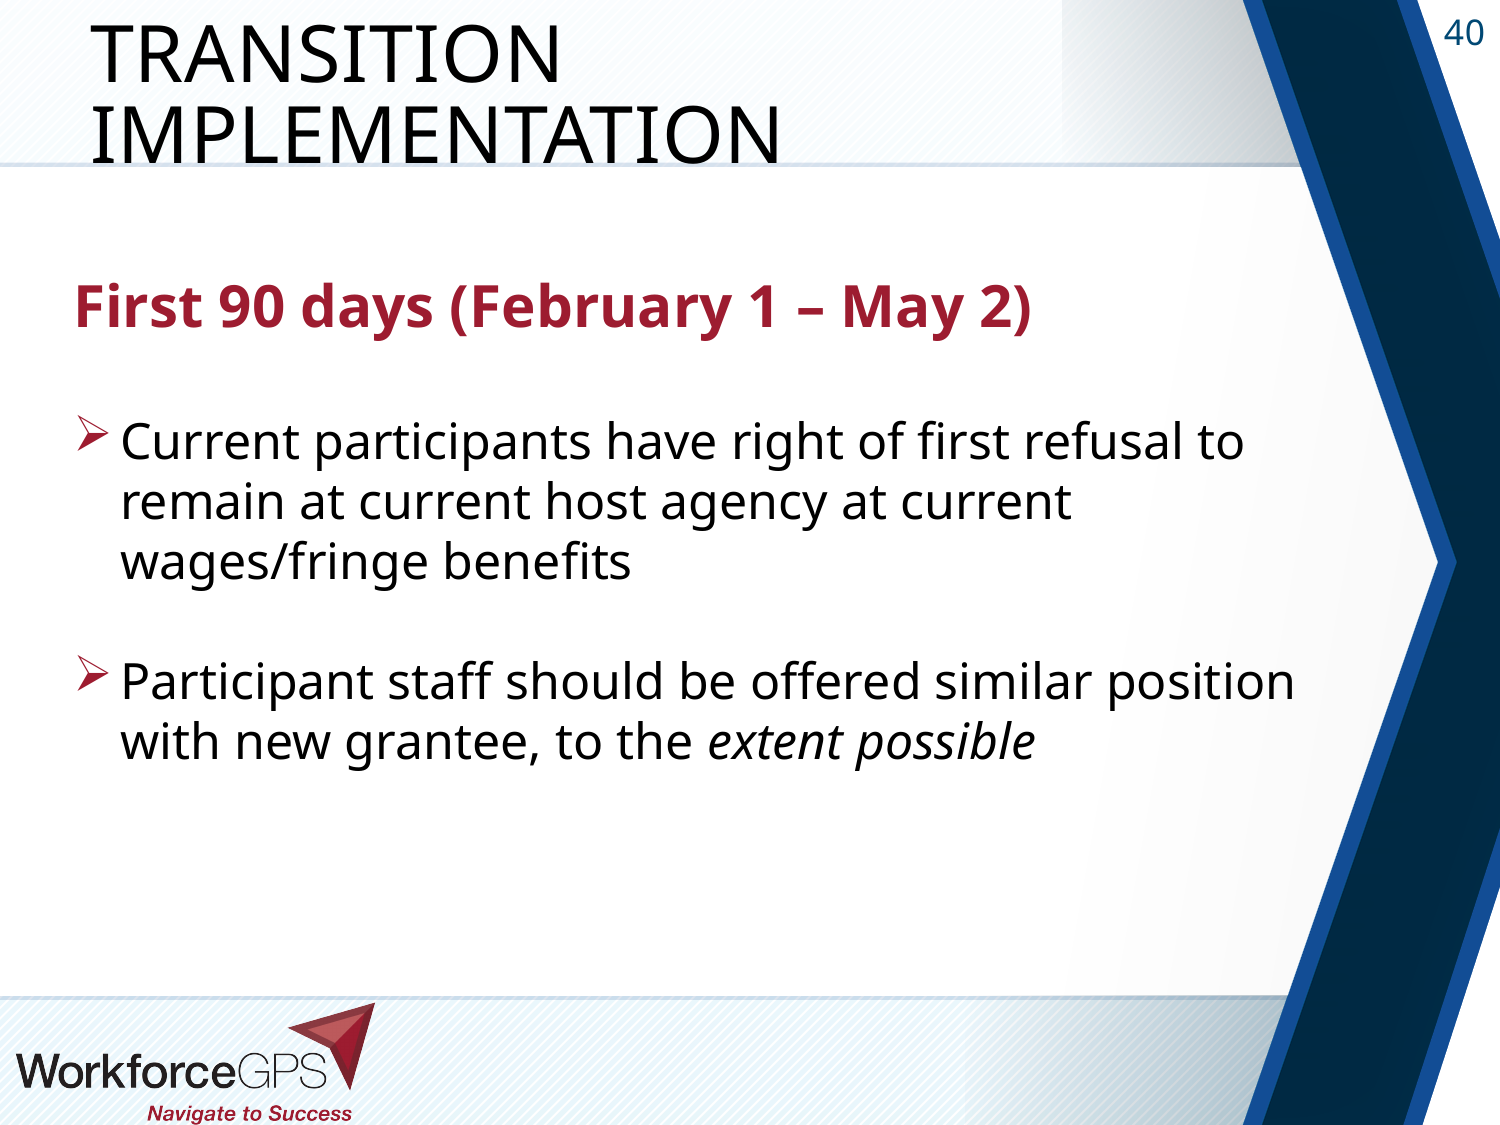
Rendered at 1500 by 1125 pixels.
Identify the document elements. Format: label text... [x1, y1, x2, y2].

text_box First 90 days (February 1 – May 2) Current participants have right of first refusal to remain at current host agency at current wages/fringe benefits Participant staff should be offered similar position with new grantee, to the extent possible [58, 262, 1334, 837]
picture [1230, 0, 1500, 1125]
title Transition Implementation [75, 35, 1209, 163]
picture [12, 1001, 379, 1125]
